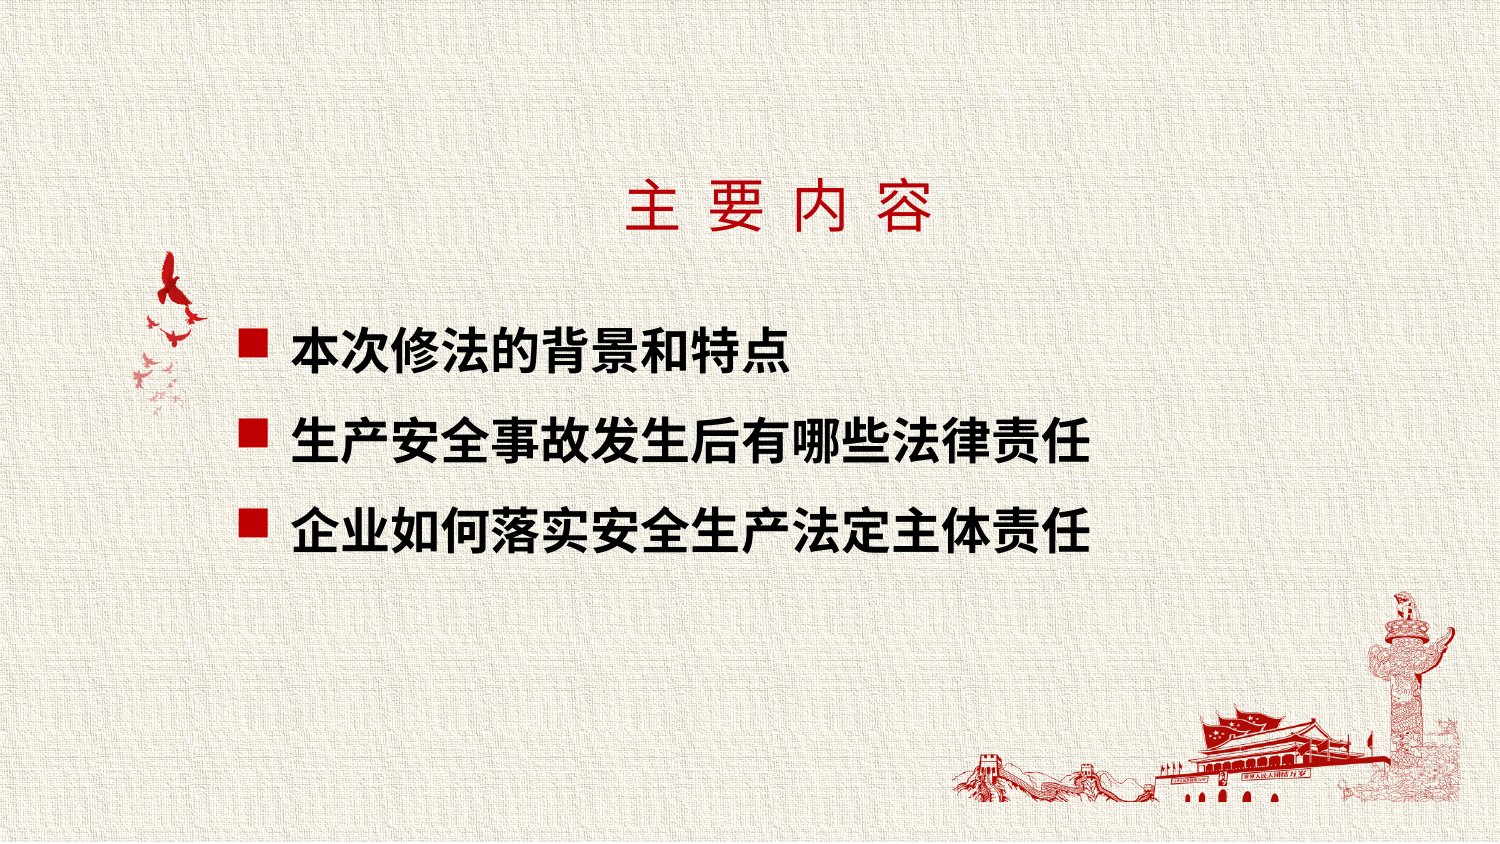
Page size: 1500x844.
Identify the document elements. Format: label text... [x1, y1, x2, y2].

text_box 主 要 内 容 [244, 161, 1313, 247]
text_box 本次修法的背景和特点 生产安全事故发生后有哪些法律责任 企业如何落实安全生产法定主体责任 [219, 281, 1353, 567]
picture [0, 0, 1500, 842]
